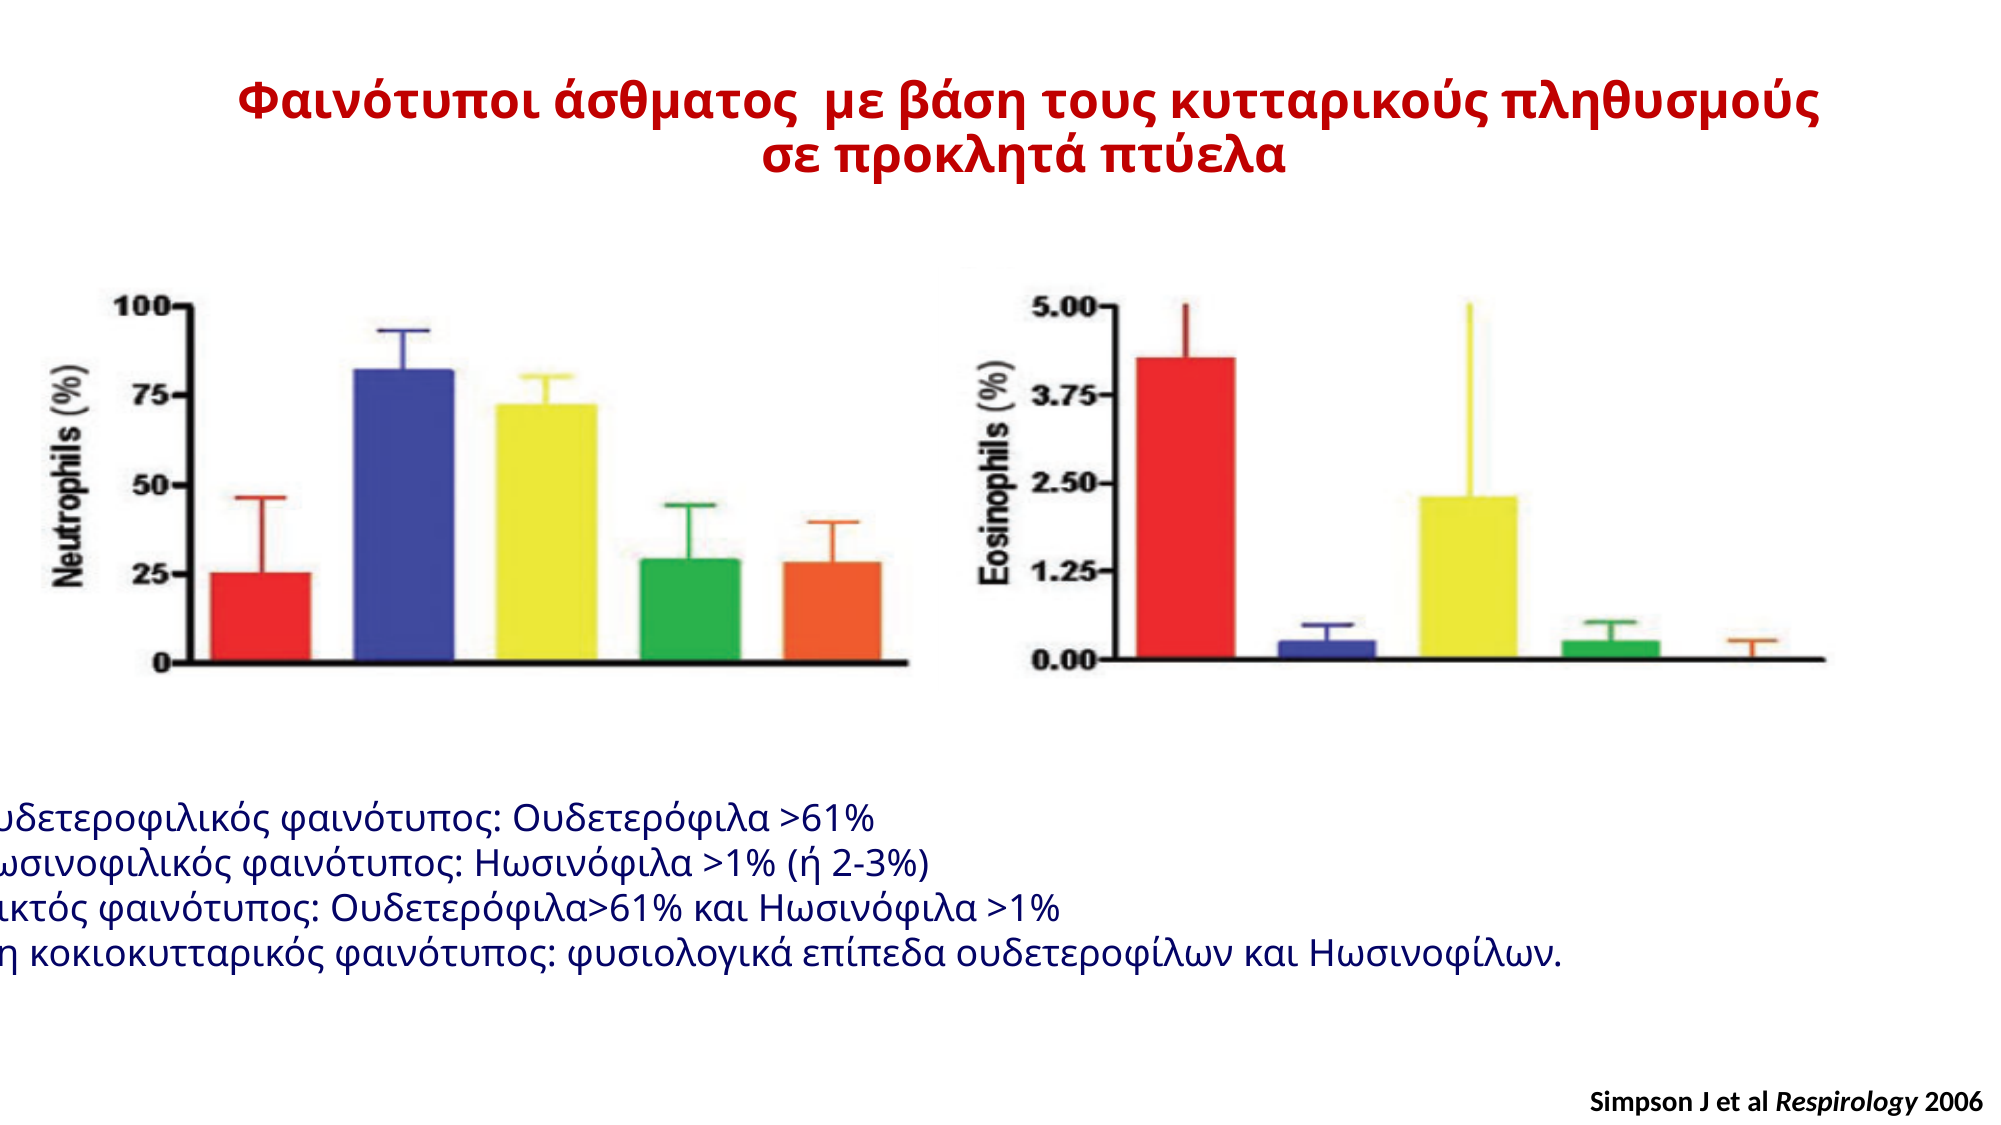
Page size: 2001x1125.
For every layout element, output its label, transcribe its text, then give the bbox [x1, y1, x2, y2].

picture [23, 255, 1854, 731]
title Φαινότυποι άσθματος με βάση τους κυτταρικούς πληθυσμούς σε προκλητά πτύελα [203, 54, 1854, 205]
text_box Simpson J et al Respirology 2006 [1574, 1074, 1999, 1125]
text_box Ουδετεροφιλικός φαινότυπος: Ουδετερόφιλα >61% Ηωσινοφιλικός φαινότυπος: Ηωσινόφιλα >1% (ή 2-3%) Μικτός φαινότυπος: Ουδετερόφιλα>61% και Ηωσινόφιλα >1% Μη κοκιοκυτταρικός φαινότυπος: φυσιολογικά επίπεδα ουδετεροφίλων και Ηωσινοφίλων. [0, 786, 1599, 982]
